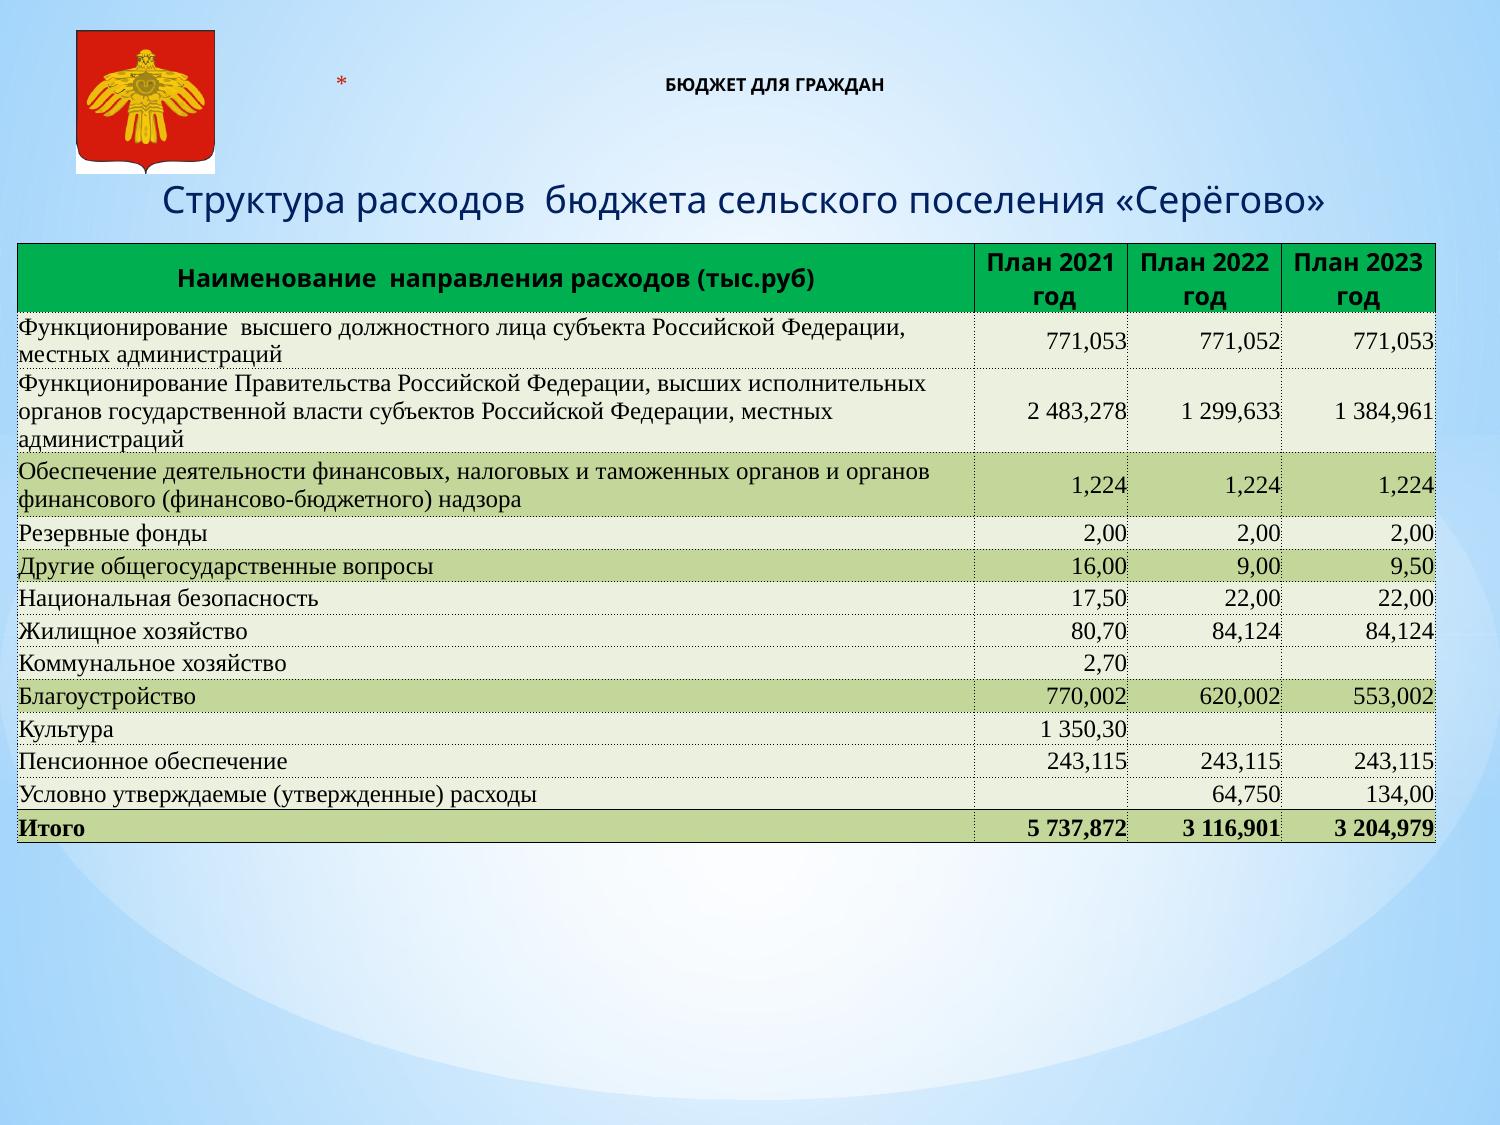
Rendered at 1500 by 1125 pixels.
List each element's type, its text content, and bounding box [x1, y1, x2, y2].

table_cell 243,115 [974, 745, 1128, 777]
table_cell 2,00 [974, 517, 1128, 549]
table_cell Функционирование Правительства Российской Федерации, высших исполнительных органов государственной власти субъектов Российской Федерации, местных администраций [18, 369, 974, 452]
table_cell 2,70 [974, 647, 1128, 679]
table_cell Национальная безопасность [18, 582, 974, 614]
table_cell Резервные фонды [18, 517, 974, 549]
table_cell 22,00 [1128, 582, 1281, 614]
table_cell [1128, 647, 1281, 679]
table_cell [1281, 712, 1435, 745]
table_cell Обеспечение деятельности финансовых, налоговых и таможенных органов и органов финансового (финансово-бюджетного) надзора [18, 452, 974, 517]
table_cell 84,124 [1281, 614, 1435, 647]
table_cell 134,00 [1281, 777, 1435, 809]
table_cell 243,115 [1128, 745, 1281, 777]
table_cell 771,053 [1281, 312, 1435, 369]
table_cell 243,115 [1281, 745, 1435, 777]
table_cell Функционирование высшего должностного лица субъекта Российской Федерации, местных администраций [18, 312, 974, 369]
table_cell Коммунальное хозяйство [18, 647, 974, 679]
table_cell Благоустройство [18, 679, 974, 712]
table_cell Условно утверждаемые (утвержденные) расходы [18, 777, 974, 809]
table_cell 9,50 [1281, 549, 1435, 582]
table_cell 84,124 [1128, 614, 1281, 647]
table_header Наименование направления расходов (тыс.руб) [18, 244, 974, 312]
table_header План 2023 год [1282, 244, 1435, 312]
table_cell 1 350,30 [974, 712, 1128, 745]
table_cell 3 116,901 [1128, 810, 1281, 842]
table_cell 16,00 [974, 549, 1128, 582]
table_cell 5 737,872 [974, 810, 1128, 842]
picture [76, 30, 215, 174]
table_cell Культура [18, 712, 974, 745]
table_cell 1,224 [1128, 452, 1281, 517]
table_cell 1,224 [1281, 452, 1435, 517]
table_cell Пенсионное обеспечение [18, 745, 974, 777]
table_cell 620,002 [1128, 679, 1281, 712]
table_cell 80,70 [974, 614, 1128, 647]
table_cell 1,224 [974, 452, 1128, 517]
table_header План 2021 год [975, 244, 1127, 312]
table_cell Жилищное хозяйство [18, 614, 974, 647]
table_cell Другие общегосударственные вопросы [18, 549, 974, 582]
table_cell 553,002 [1281, 679, 1435, 712]
table_cell 2,00 [1281, 517, 1435, 549]
table_cell 2 483,278 [974, 369, 1128, 452]
table_cell 2,00 [1128, 517, 1281, 549]
table_cell [1128, 712, 1281, 745]
table_cell 64,750 [1128, 777, 1281, 809]
table_cell 3 204,979 [1281, 810, 1435, 842]
table_header План 2022 год [1128, 244, 1281, 312]
table_cell 1 299,633 [1128, 369, 1281, 452]
table_cell Итого [18, 810, 974, 842]
table_cell 771,052 [1128, 312, 1281, 369]
table_cell 17,50 [974, 582, 1128, 614]
table_cell 22,00 [1281, 582, 1435, 614]
title БЮДЖЕТ ДЛЯ ГРАЖДАН [230, 66, 1312, 126]
table_cell 1 384,961 [1281, 369, 1435, 452]
table_cell 771,053 [974, 312, 1128, 369]
table_cell [1281, 647, 1435, 679]
table_cell 9,00 [1128, 549, 1281, 582]
table_cell 770,002 [974, 679, 1128, 712]
subtitle Структура расходов бюджета сельского поселения «Серёгово» [17, 168, 1471, 1125]
table_cell [974, 777, 1128, 809]
